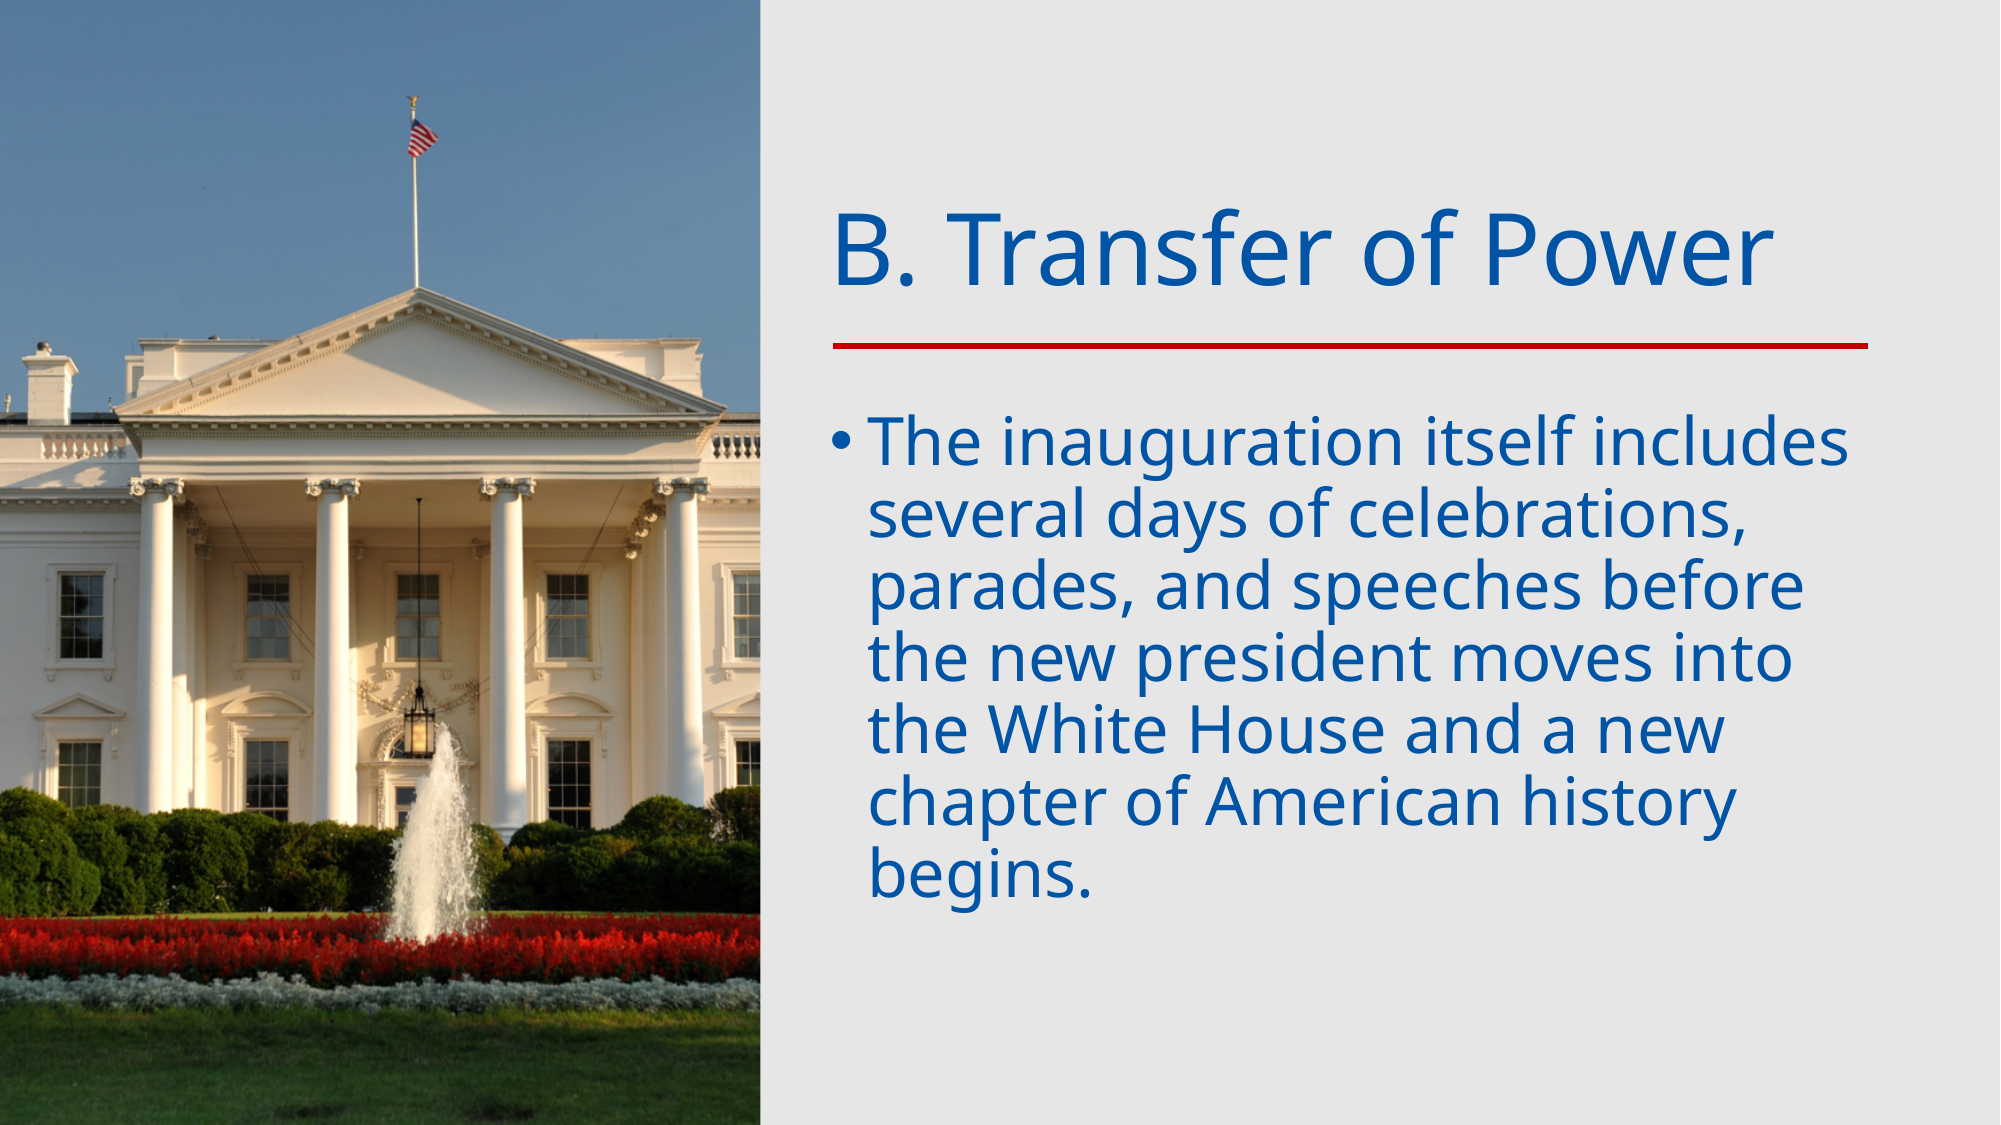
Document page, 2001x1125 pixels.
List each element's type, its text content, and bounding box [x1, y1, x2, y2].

list The inauguration itself includes several days of celebrations, parades, and speeches before the new president moves into the White House and a new chapter of American history begins. [814, 399, 1895, 1021]
picture [0, 0, 761, 1125]
title B. Transfer of Power [814, 103, 1895, 315]
